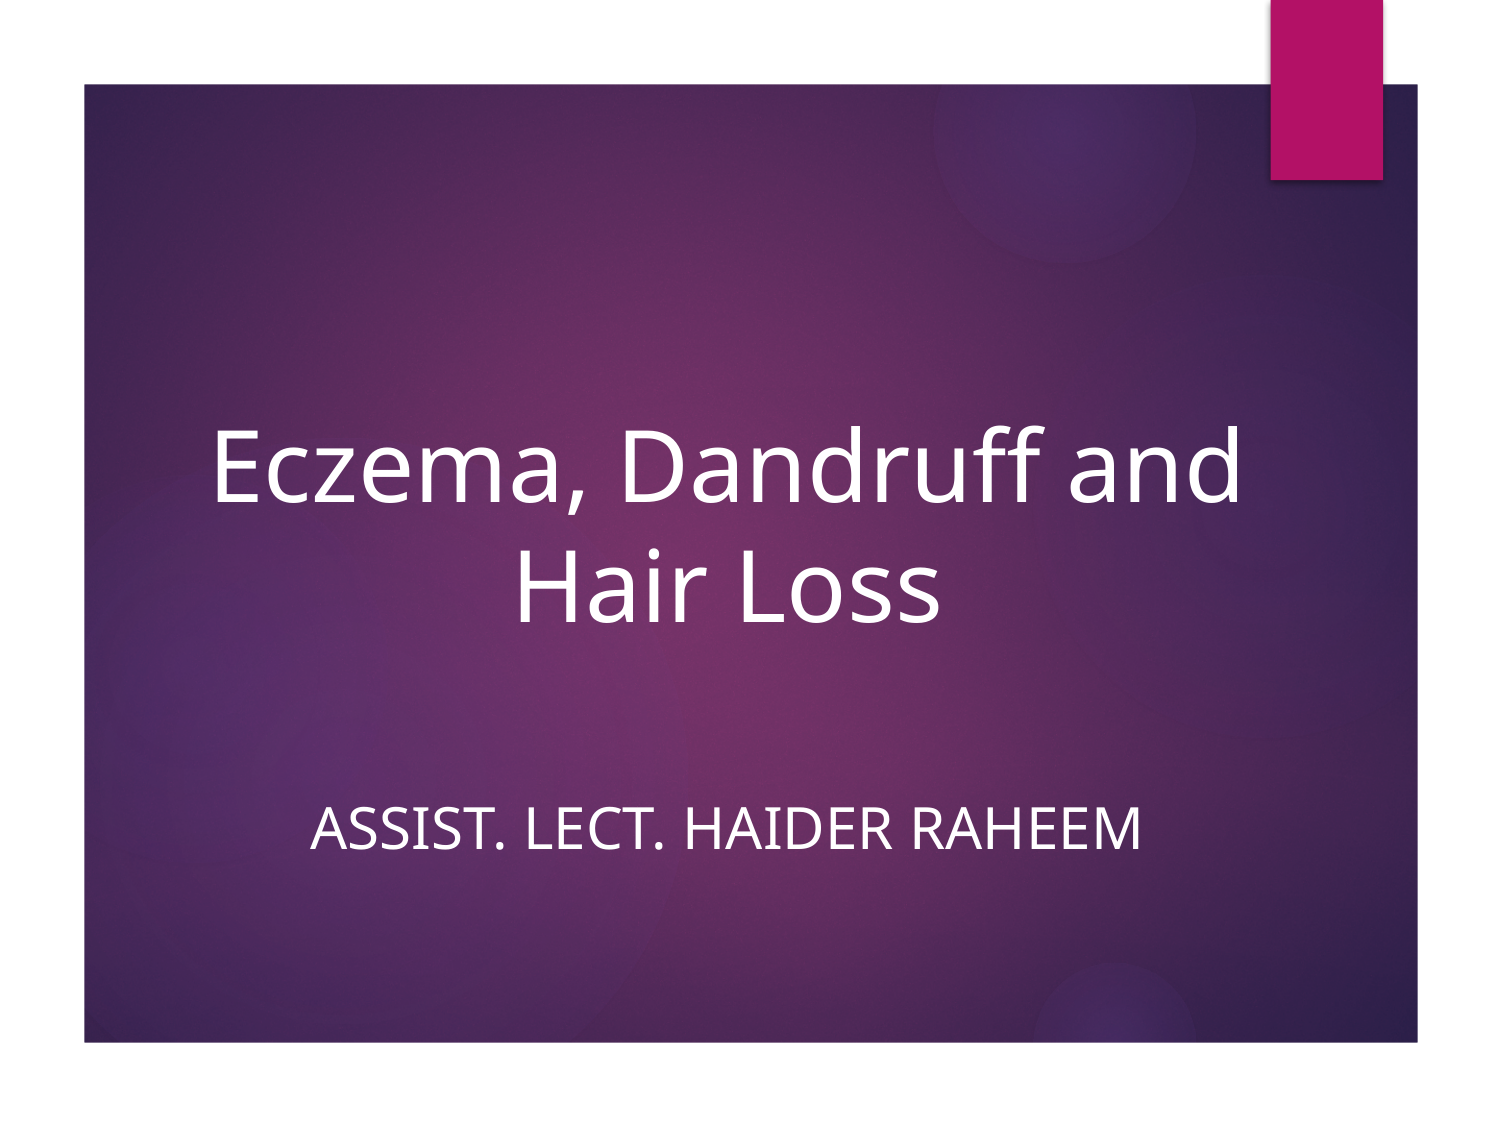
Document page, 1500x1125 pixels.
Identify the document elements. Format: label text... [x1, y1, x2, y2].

subtitle Assist. Lect. Haider raheem [142, 783, 1313, 925]
title Eczema, Dandruff and Hair Loss [142, 275, 1313, 650]
